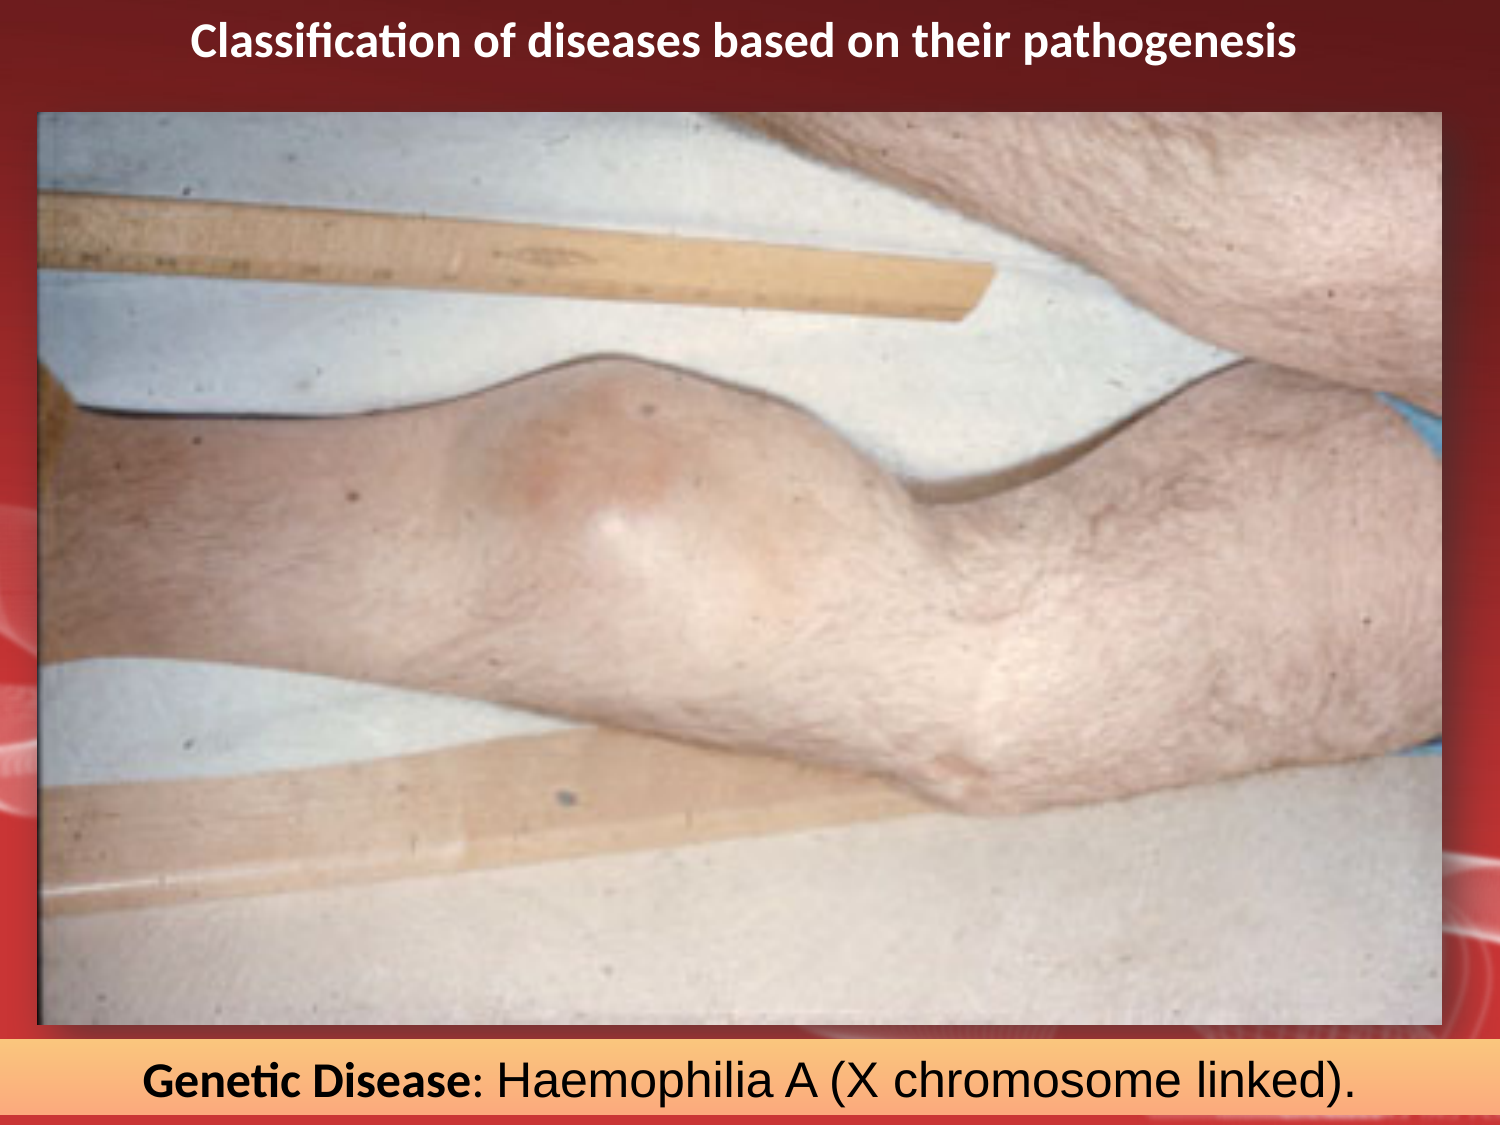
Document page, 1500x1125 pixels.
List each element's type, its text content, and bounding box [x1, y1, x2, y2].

picture [0, 1115, 1500, 1125]
text_box Classification of diseases based on their pathogenesis [0, 0, 1500, 75]
text_box Genetic Disease: Haemophilia A (X chromosome linked). [0, 1039, 1500, 1115]
picture [0, 75, 1500, 1039]
